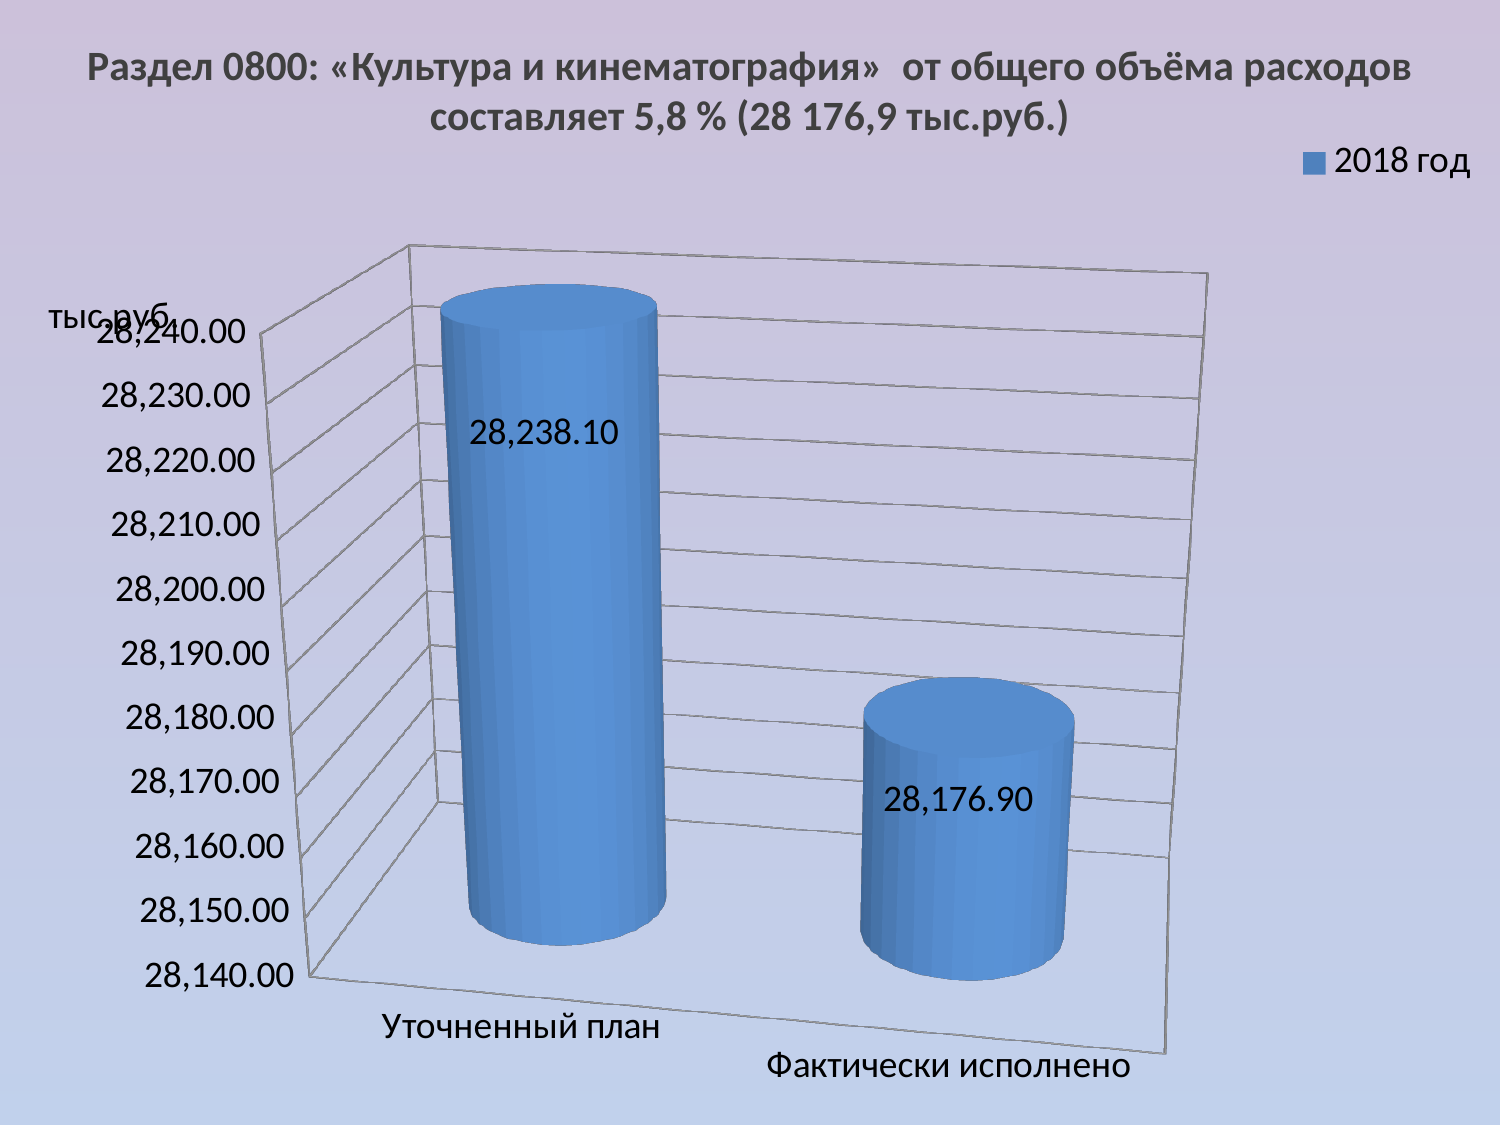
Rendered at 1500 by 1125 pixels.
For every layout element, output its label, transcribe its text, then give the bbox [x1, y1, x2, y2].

subtitle Раздел 0800: «Культура и кинематография» от общего объёма расходов составляет 5,8 % (28 176,9 тыс.руб.) [41, 30, 1459, 114]
chart [29, 136, 1483, 1107]
